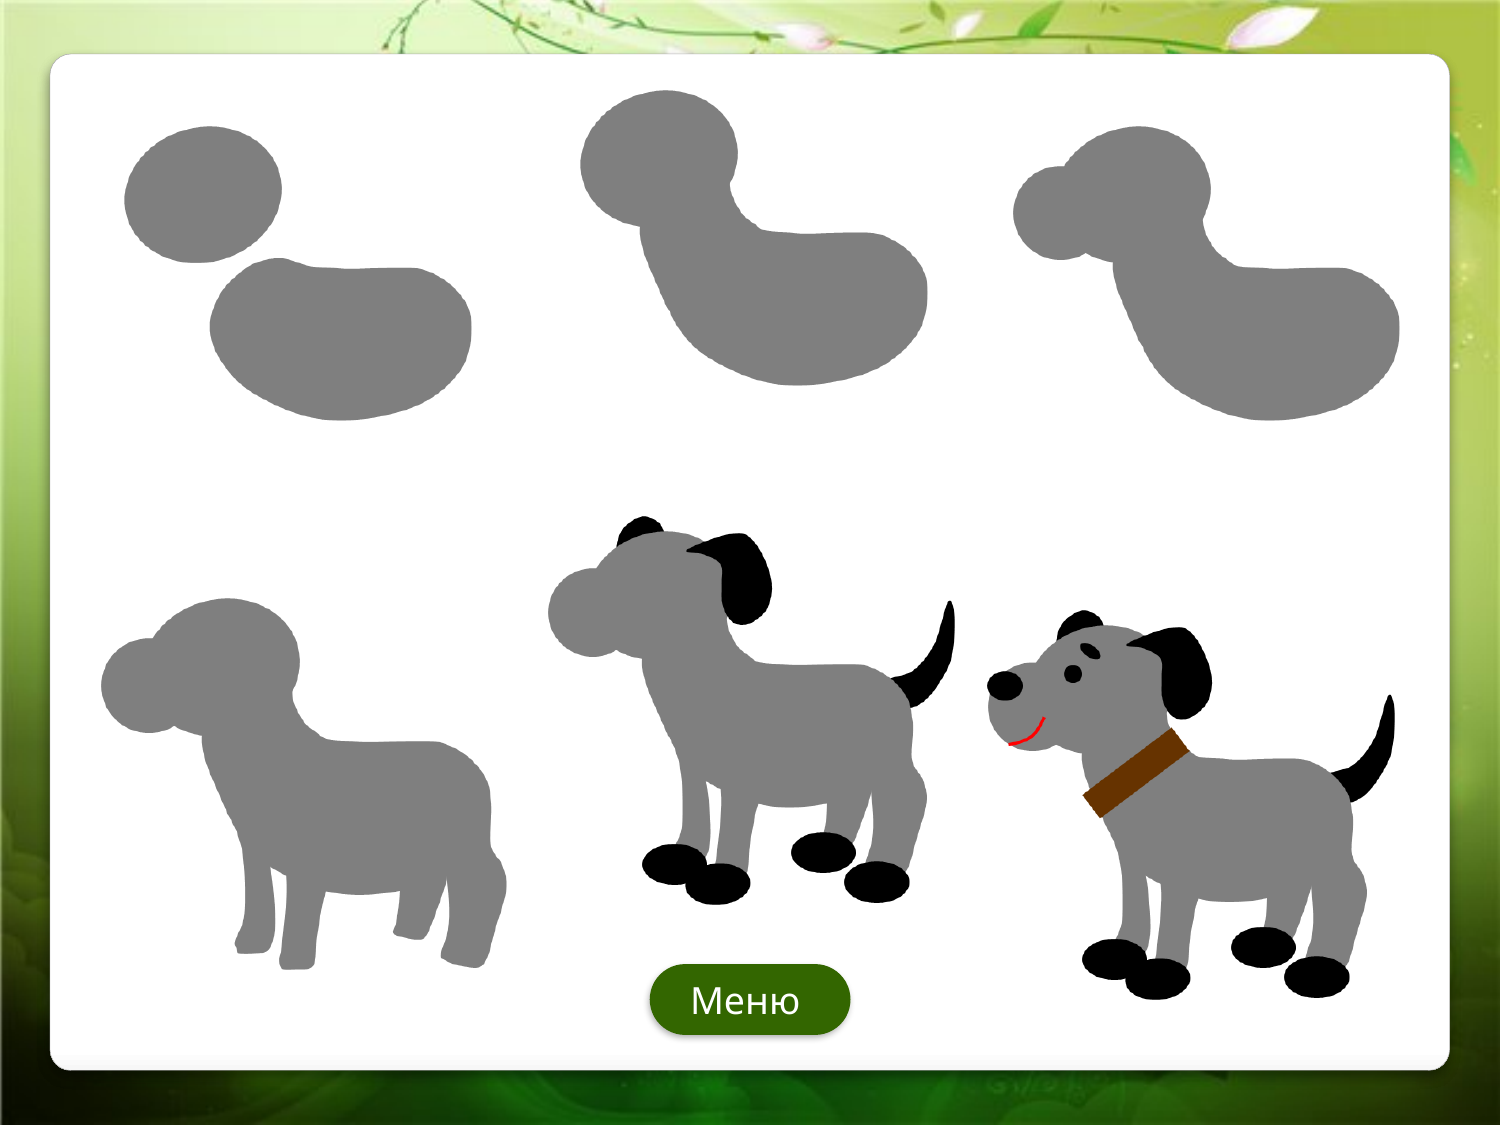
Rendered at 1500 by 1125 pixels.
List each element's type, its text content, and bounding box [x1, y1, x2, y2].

picture [0, 0, 1500, 1125]
text_box Меню [646, 960, 854, 1039]
